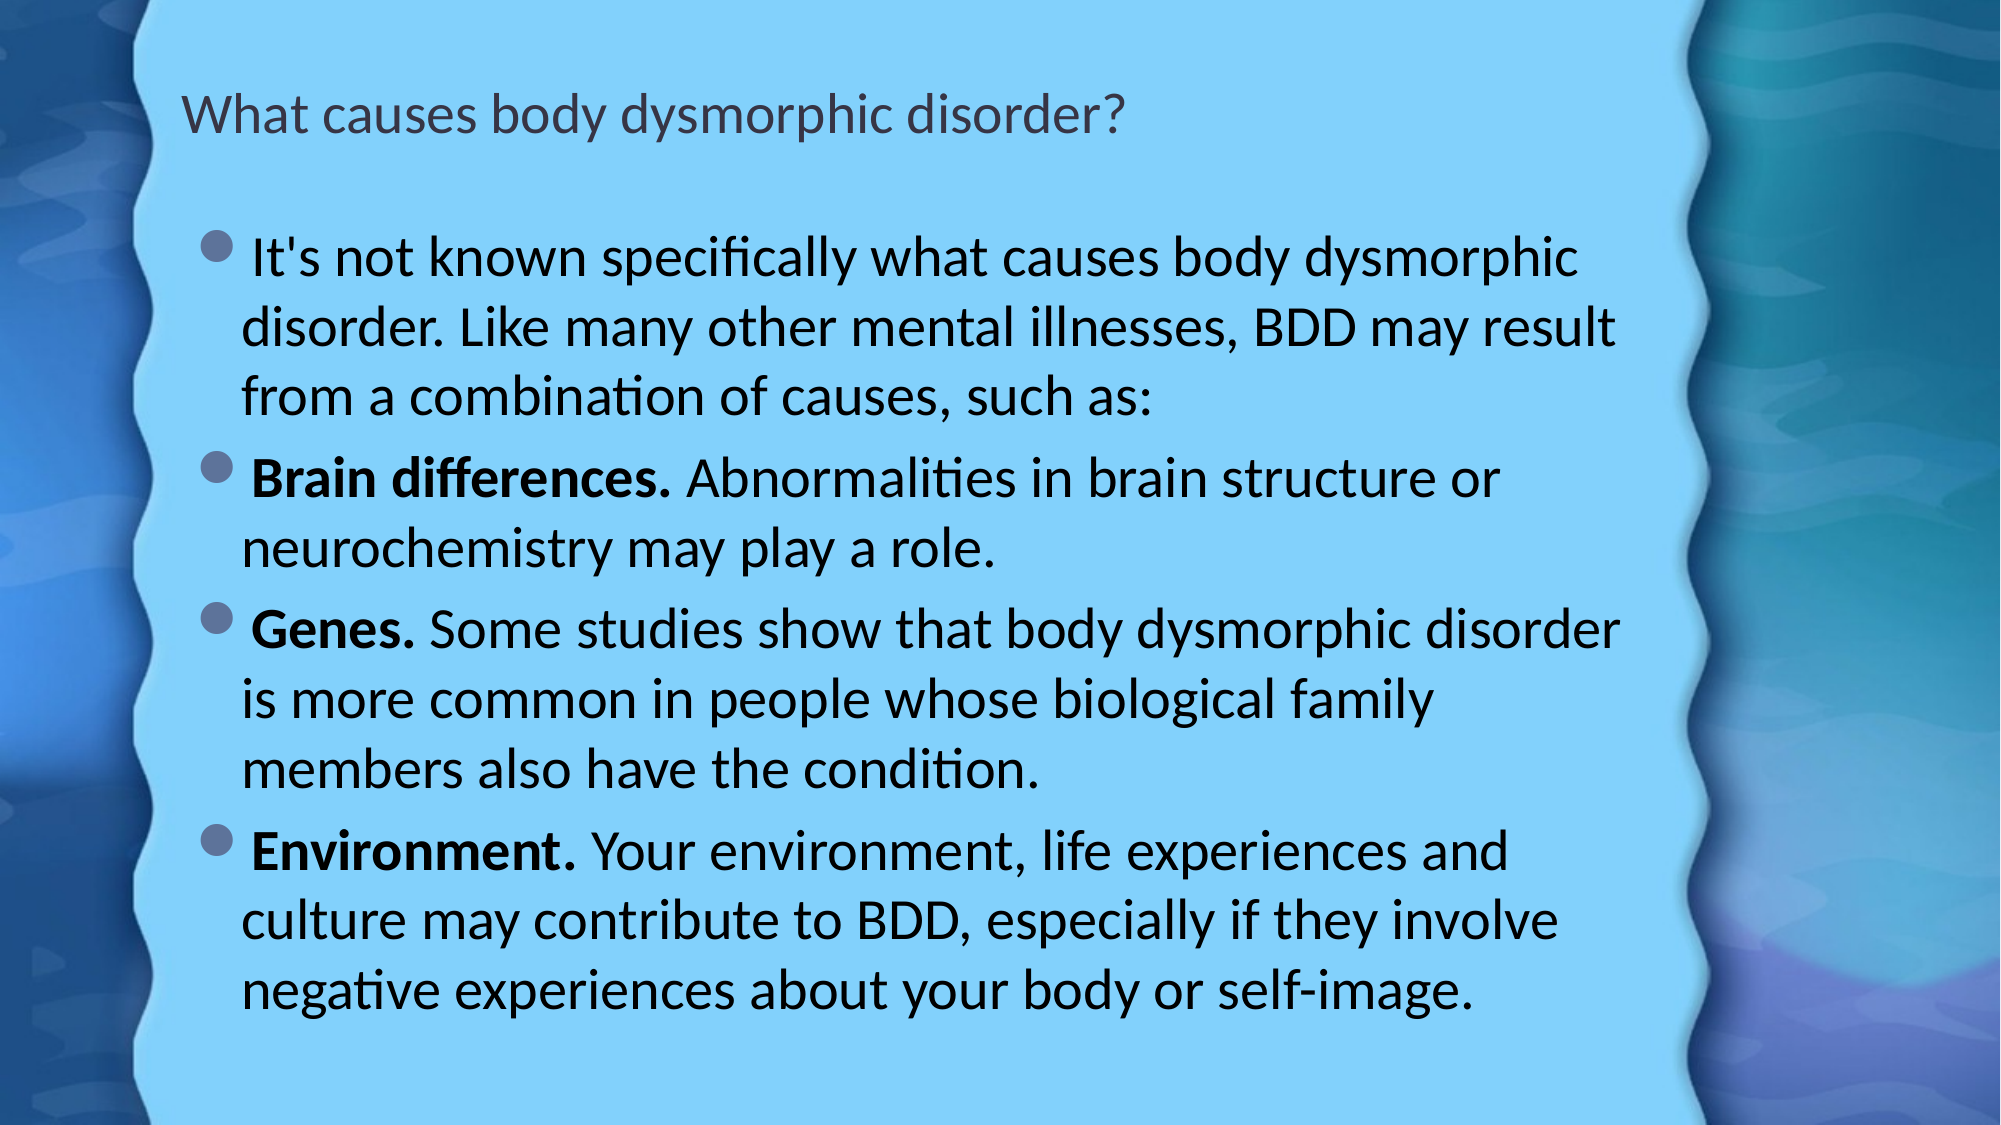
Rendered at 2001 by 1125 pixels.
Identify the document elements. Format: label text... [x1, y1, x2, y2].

picture [0, 0, 2001, 1125]
title What causes body dysmorphic disorder? [181, 67, 1669, 146]
list It's not known specifically what causes body dysmorphic disorder. Like many other mental illnesses, BDD may result from a combination of causes, such as: Brain differences. Abnormalities in brain structure or neurochemistry may play a role. Genes. Some studies show that body dysmorphic disorder is more common in people whose biological family members also have the condition. Environment. Your environment, life experiences and culture may contribute to BDD, especially if they involve negative experiences about your body or self-image. [181, 210, 1669, 1125]
